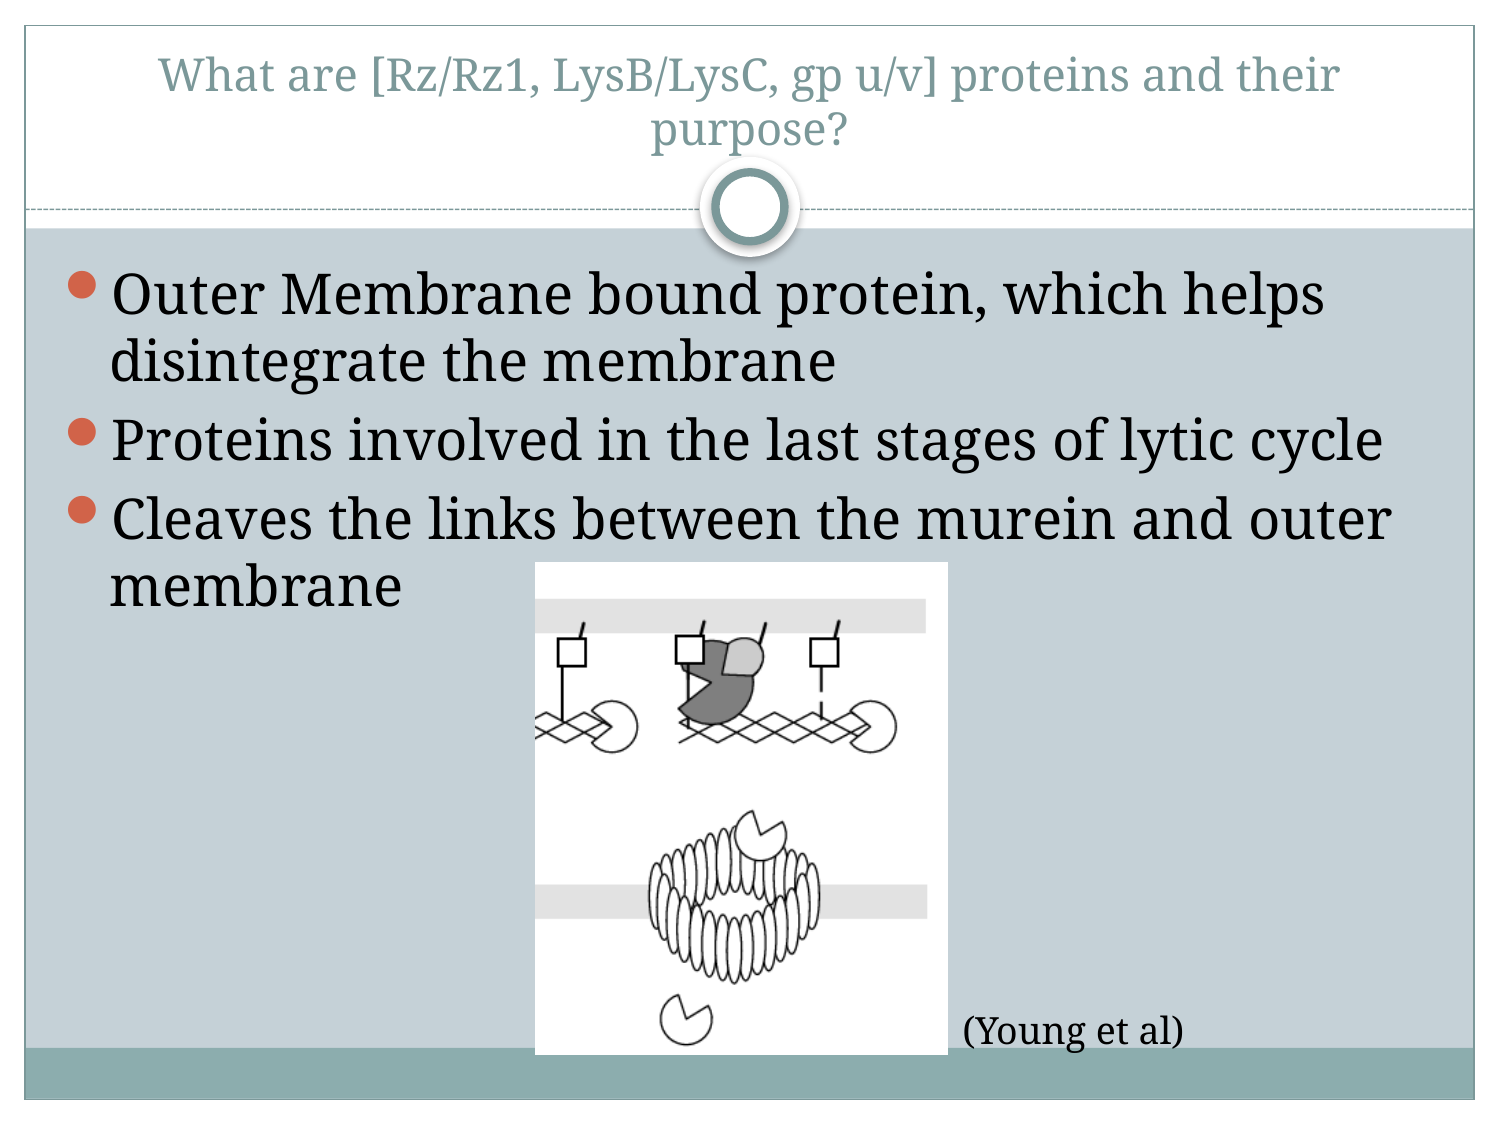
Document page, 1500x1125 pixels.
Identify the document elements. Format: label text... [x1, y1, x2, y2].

text_box (Young et al) [953, 999, 1263, 1060]
list Outer Membrane bound protein, which helps disintegrate the membrane Proteins involved in the last stages of lytic cycle Cleaves the links between the murein and outer membrane [49, 250, 1445, 1001]
title What are [Rz/Rz1, LysB/LysC, gp u/v] proteins and their purpose? [49, 37, 1450, 162]
picture [534, 562, 948, 1055]
